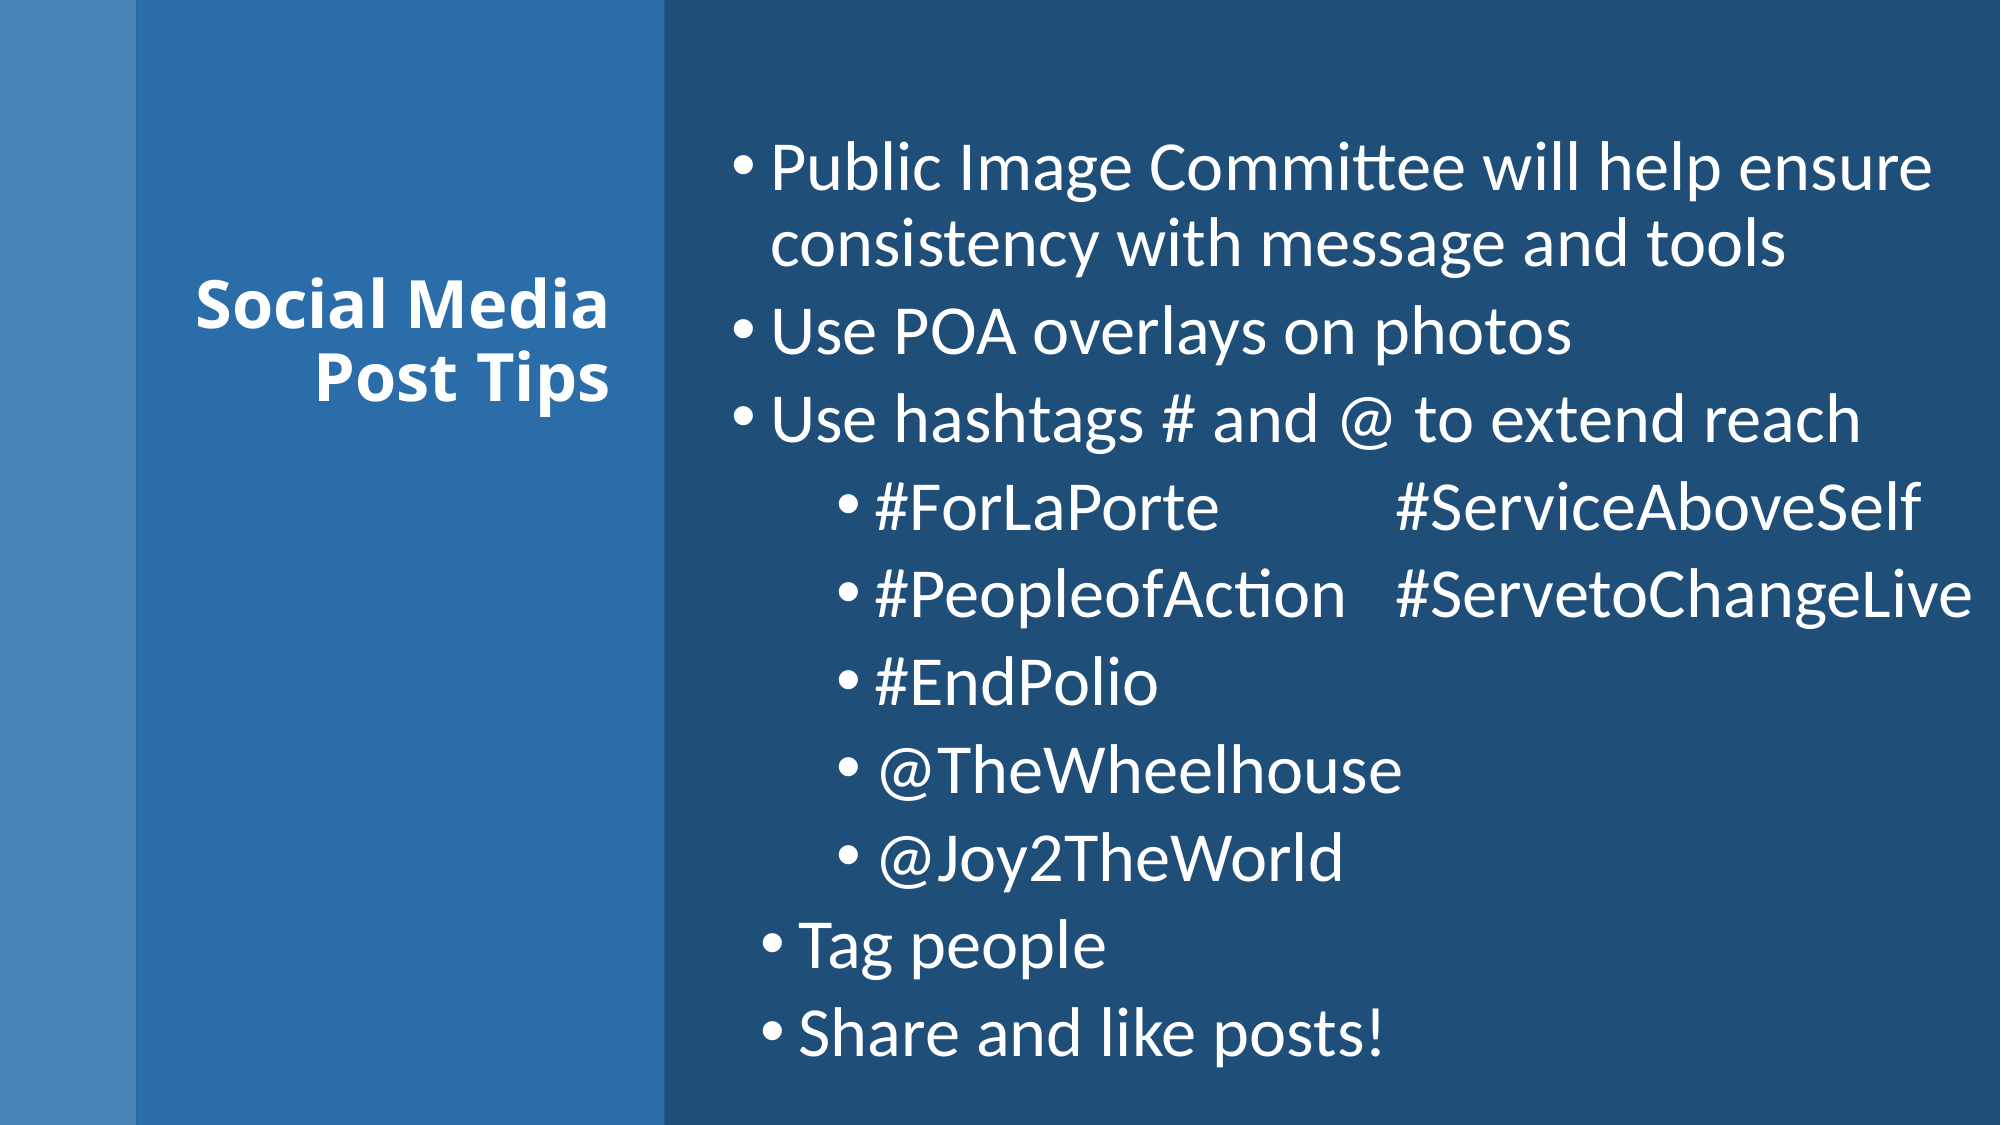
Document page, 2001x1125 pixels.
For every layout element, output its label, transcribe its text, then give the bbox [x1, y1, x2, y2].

title Social Media Post Tips [162, 263, 626, 1003]
text_box Public Image Committee will help ensure consistency with message and tools Use POA overlays on photos Use hashtags # and @ to extend reach #ForLaPorte #ServiceAboveSelf #PeopleofAction #ServetoChangeLive #EndPolio @TheWheelhouse @Joy2TheWorld Tag people Share and like posts! [707, 122, 2000, 1110]
text_box [136, 0, 666, 1125]
text_box [0, 0, 136, 1125]
